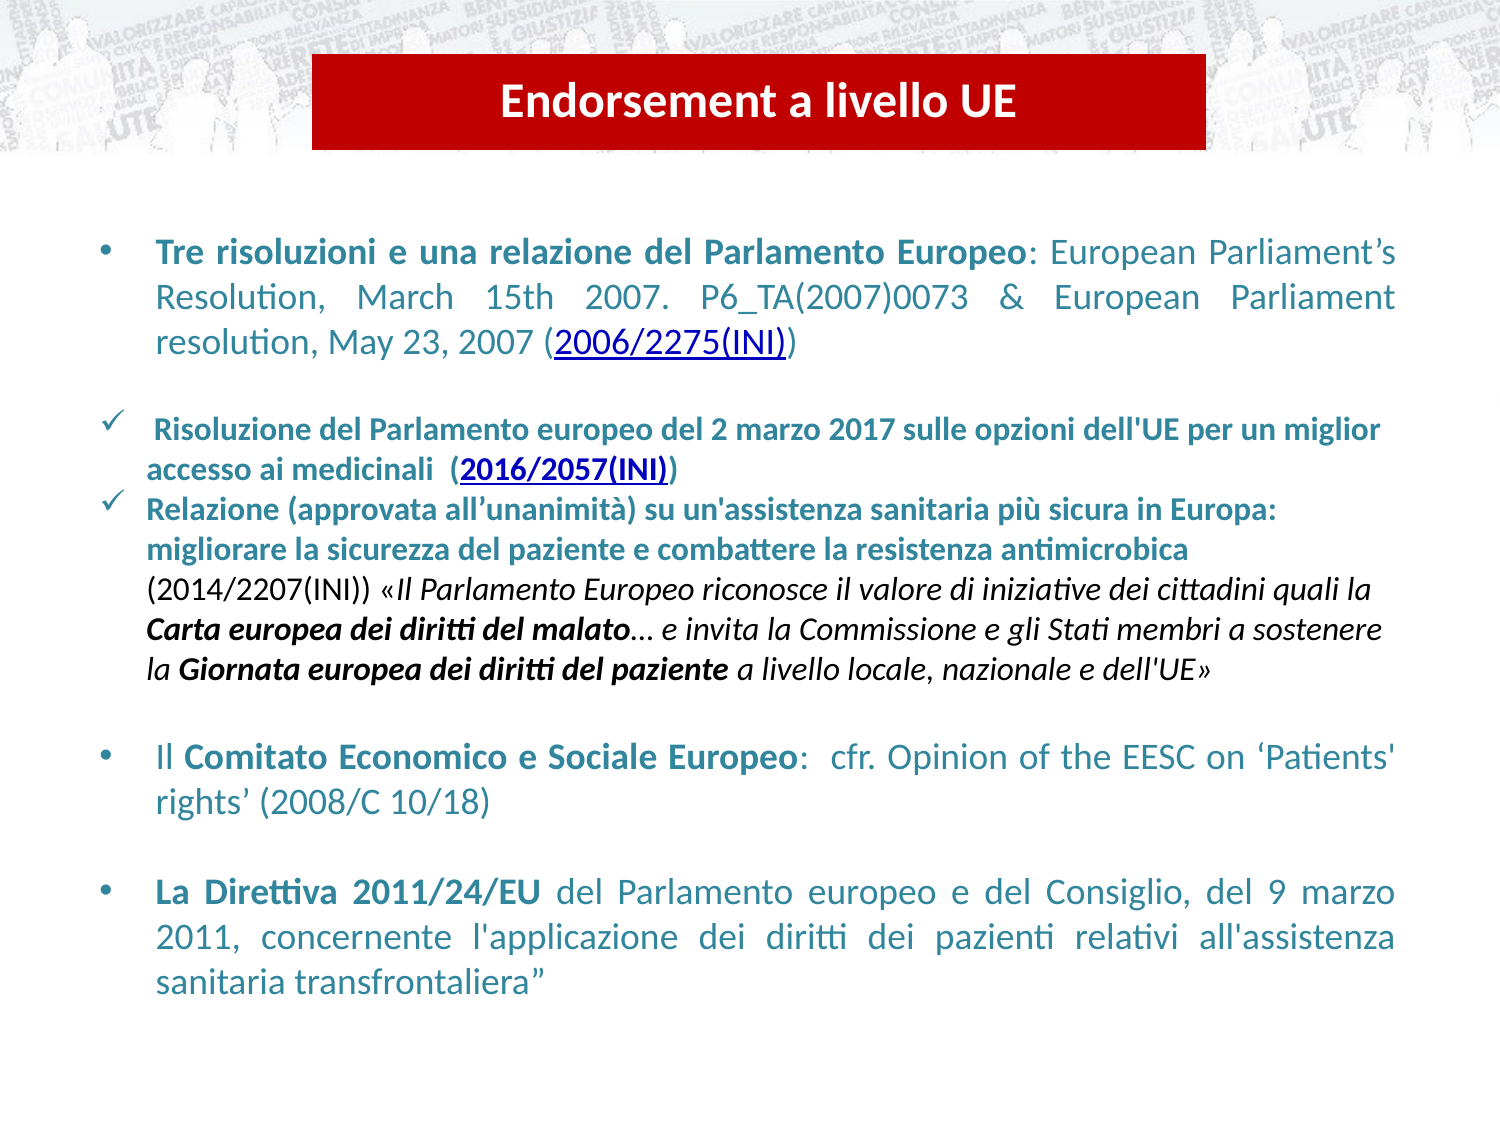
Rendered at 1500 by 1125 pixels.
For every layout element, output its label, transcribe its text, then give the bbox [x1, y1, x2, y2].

text_box Tre risoluzioni e una relazione del Parlamento Europeo: European Parliament’s Resolution, March 15th 2007. P6_TA(2007)0073 & European Parliament resolution, May 23, 2007 (2006/2275(INI)) Risoluzione del Parlamento europeo del 2 marzo 2017 sulle opzioni dell'UE per un miglior accesso ai medicinali (2016/2057(INI)) Relazione (approvata all’unanimità) su un'assistenza sanitaria più sicura in Europa: migliorare la sicurezza del paziente e combattere la resistenza antimicrobica (2014/2207(INI)) «Il Parlamento Europeo riconosce il valore di iniziative dei cittadini quali la Carta europea dei diritti del malato… e invita la Commissione e gli Stati membri a sostenere la Giornata europea dei diritti del paziente a livello locale, nazionale e dell'UE» Il Comitato Economico e Sociale Europeo: cfr. Opinion of the EESC on ‘Patients' rights’ (2008/C 10/18) La Direttiva 2011/24/EU del Parlamento europeo e del Consiglio, del 9 marzo 2011, concernente l'applicazione dei diritti dei pazienti relativi all'assistenza sanitaria transfrontaliera” [84, 219, 1412, 1010]
title Endorsement a livello UE [311, 52, 1207, 151]
picture [0, 0, 1500, 1125]
